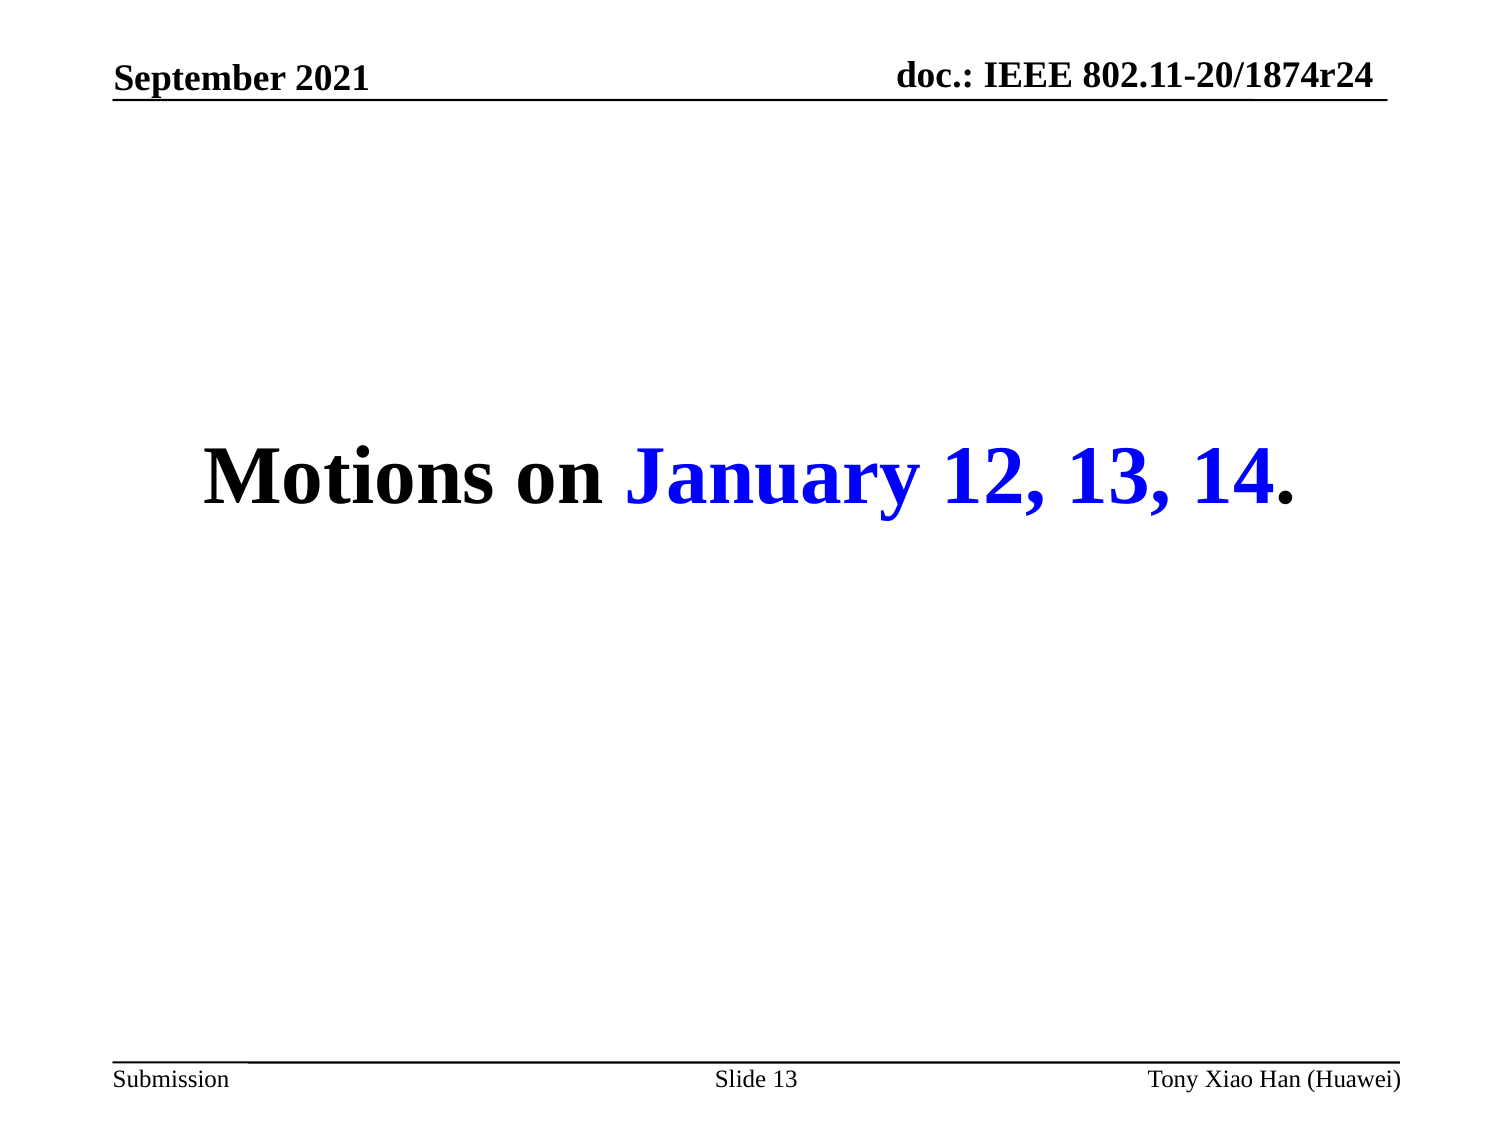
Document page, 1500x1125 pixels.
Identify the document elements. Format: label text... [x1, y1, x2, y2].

slide_number Slide 13 [712, 1061, 800, 1093]
text_box Motions on January 12, 13, 14. [112, 412, 1388, 950]
footer Tony Xiao Han (Huawei) [999, 1061, 1402, 1093]
